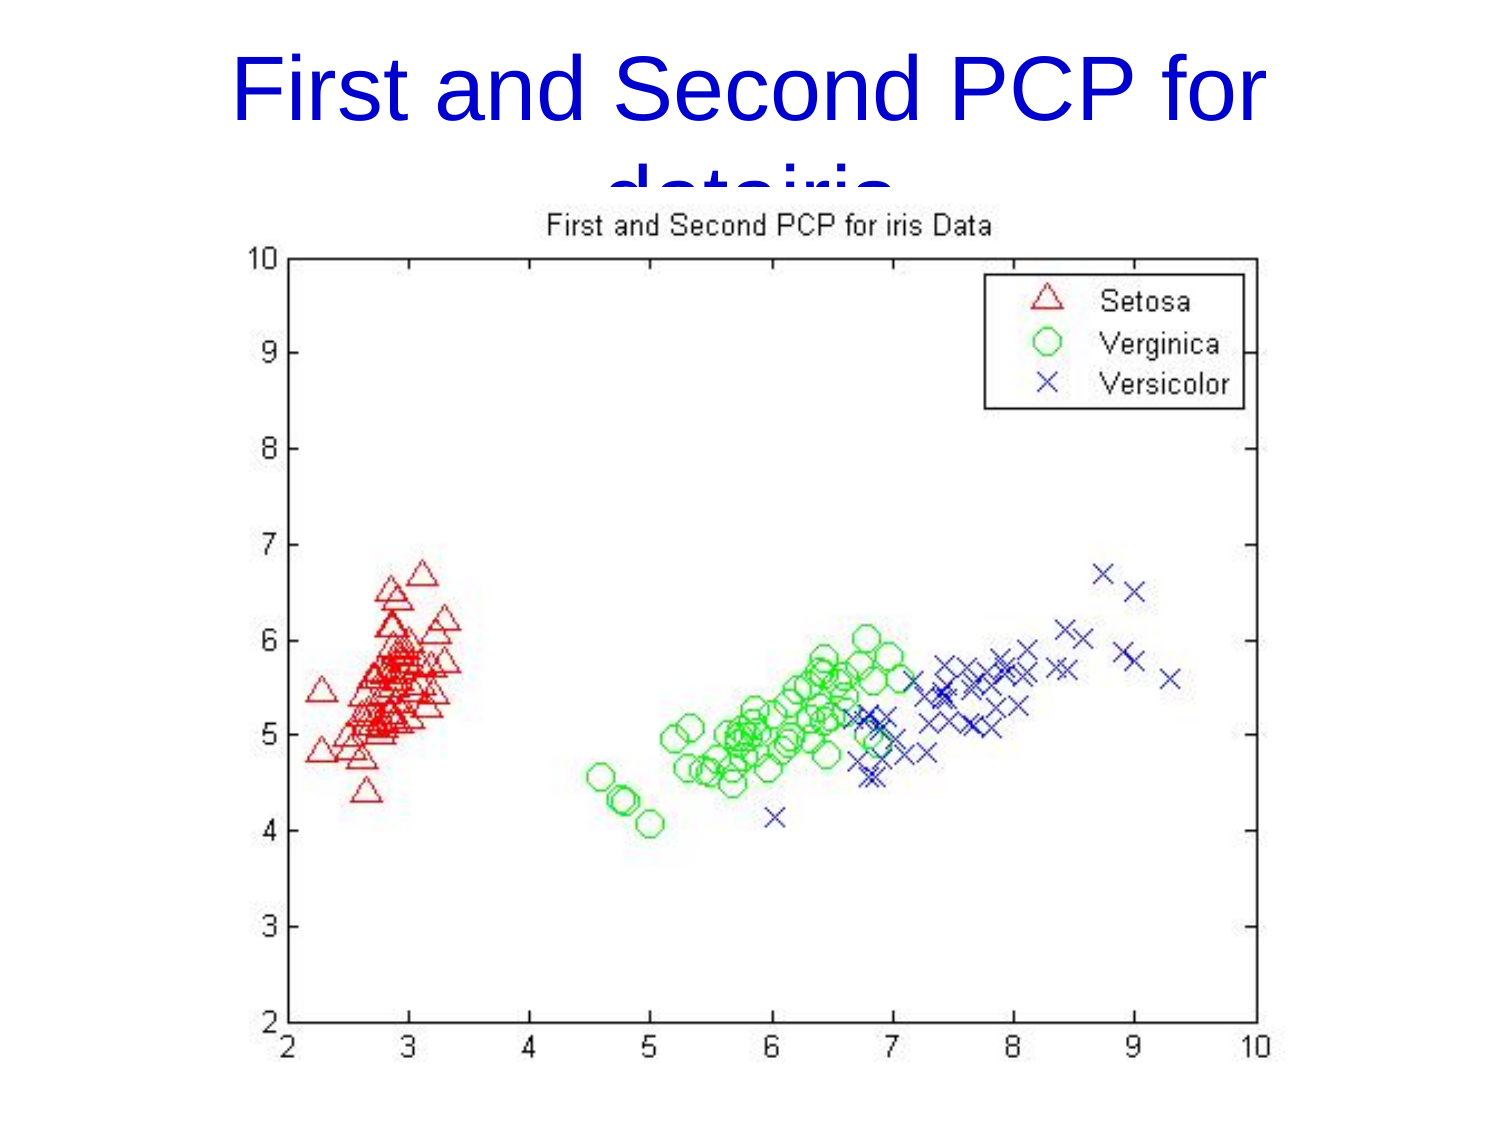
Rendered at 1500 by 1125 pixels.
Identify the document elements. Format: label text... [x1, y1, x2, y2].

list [124, 187, 1376, 1125]
title First and Second PCP for datairis [75, 45, 1425, 233]
